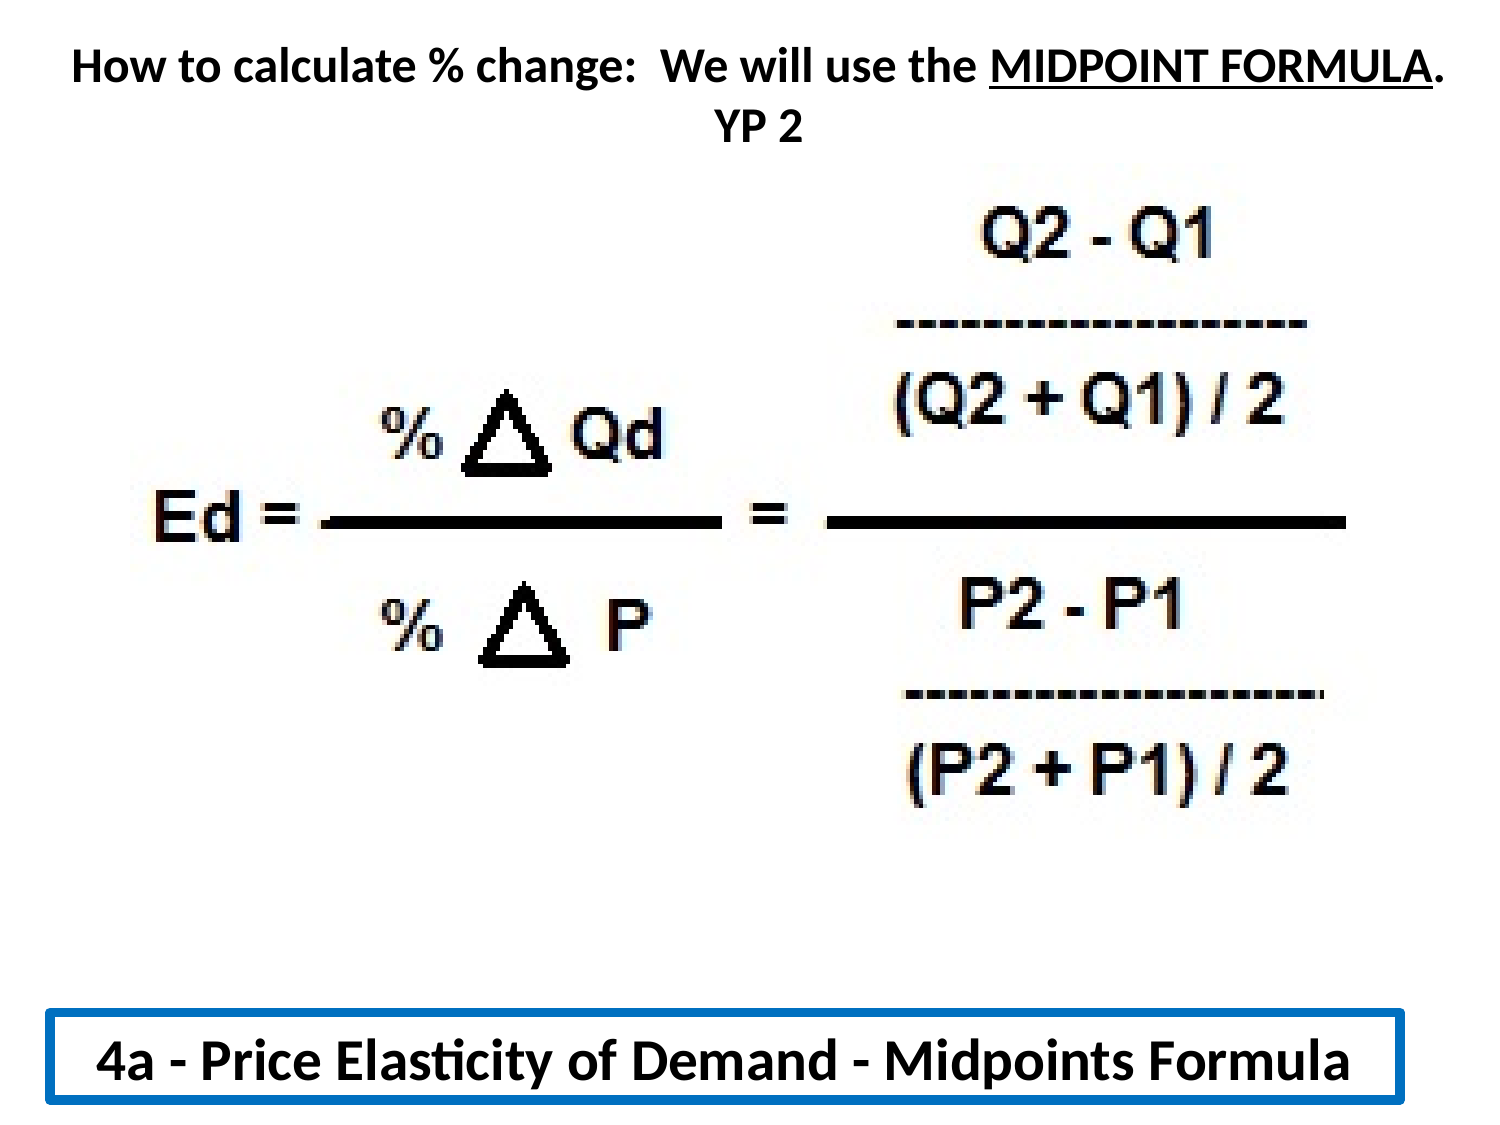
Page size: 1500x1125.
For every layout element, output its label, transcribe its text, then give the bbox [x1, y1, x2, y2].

text_box How to calculate % change: We will use the MIDPOINT FORMULA. YP 2 [56, 24, 1461, 160]
picture [130, 163, 1377, 839]
title 4a - Price Elasticity of Demand - Midpoints Formula [50, 1012, 1400, 1100]
